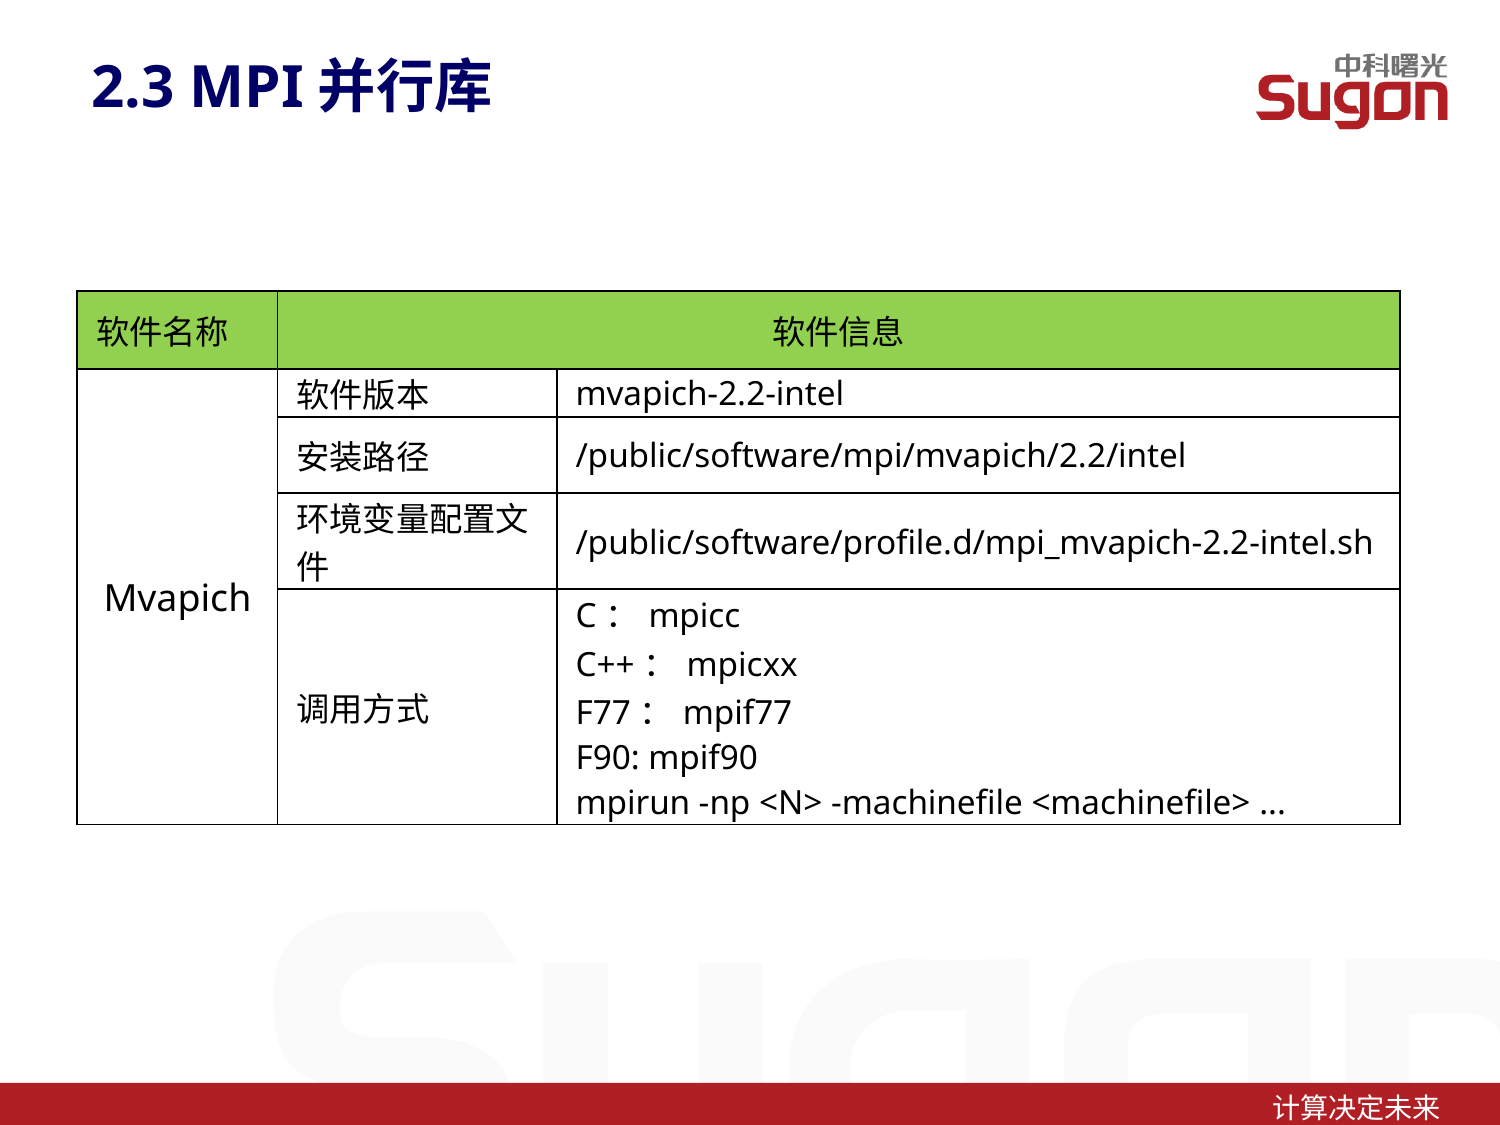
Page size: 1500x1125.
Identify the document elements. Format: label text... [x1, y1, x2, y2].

list 2.3 MPI并行库 [76, 41, 1158, 135]
picture [0, 0, 1500, 1082]
table_cell C：mpicc C++：mpicxx F77：mpif77 F90: mpif90 mpirun -np <N> -machinefile <machinefile> ... [558, 590, 1399, 824]
table_header 软件信息 [278, 292, 1399, 368]
table_cell 调用方式 [278, 590, 556, 824]
table_cell Mvapich [78, 370, 277, 824]
table_cell 软件版本 [278, 370, 556, 416]
table_cell mvapich-2.2-intel [558, 370, 1399, 416]
table_cell /public/software/mpi/mvapich/2.2/intel [558, 418, 1399, 492]
table_header 软件名称 [78, 292, 277, 368]
table_cell 环境变量配置文件 [278, 494, 556, 588]
table_cell /public/software/profile.d/mpi_mvapich-2.2-intel.sh [558, 494, 1399, 588]
table_cell 安装路径 [278, 418, 556, 492]
